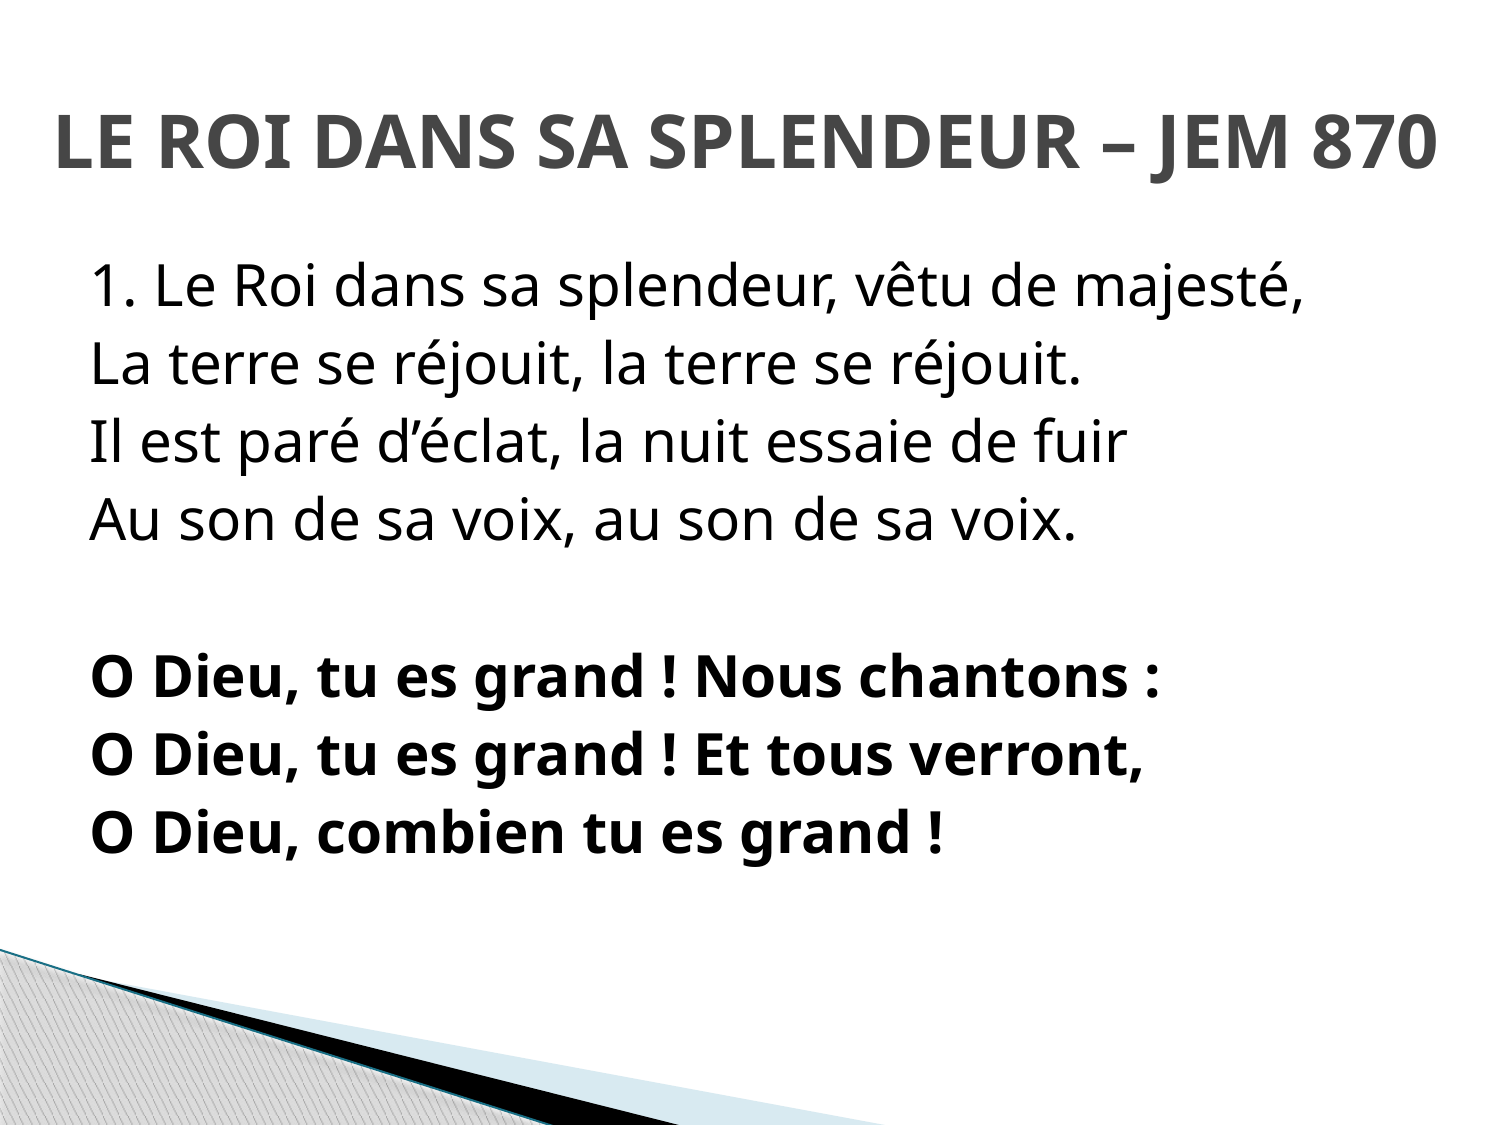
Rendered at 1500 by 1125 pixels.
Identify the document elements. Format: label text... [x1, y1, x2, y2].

list 1. Le Roi dans sa splendeur, vêtu de majesté, La terre se réjouit, la terre se réjouit. Il est paré d’éclat, la nuit essaie de fuir Au son de sa voix, au son de sa voix. O Dieu, tu es grand ! Nous chantons : O Dieu, tu es grand ! Et tous verront, O Dieu, combien tu es grand ! [75, 240, 1397, 974]
title LE ROI DANS SA SPLENDEUR – JEM 870 [30, 45, 1462, 233]
